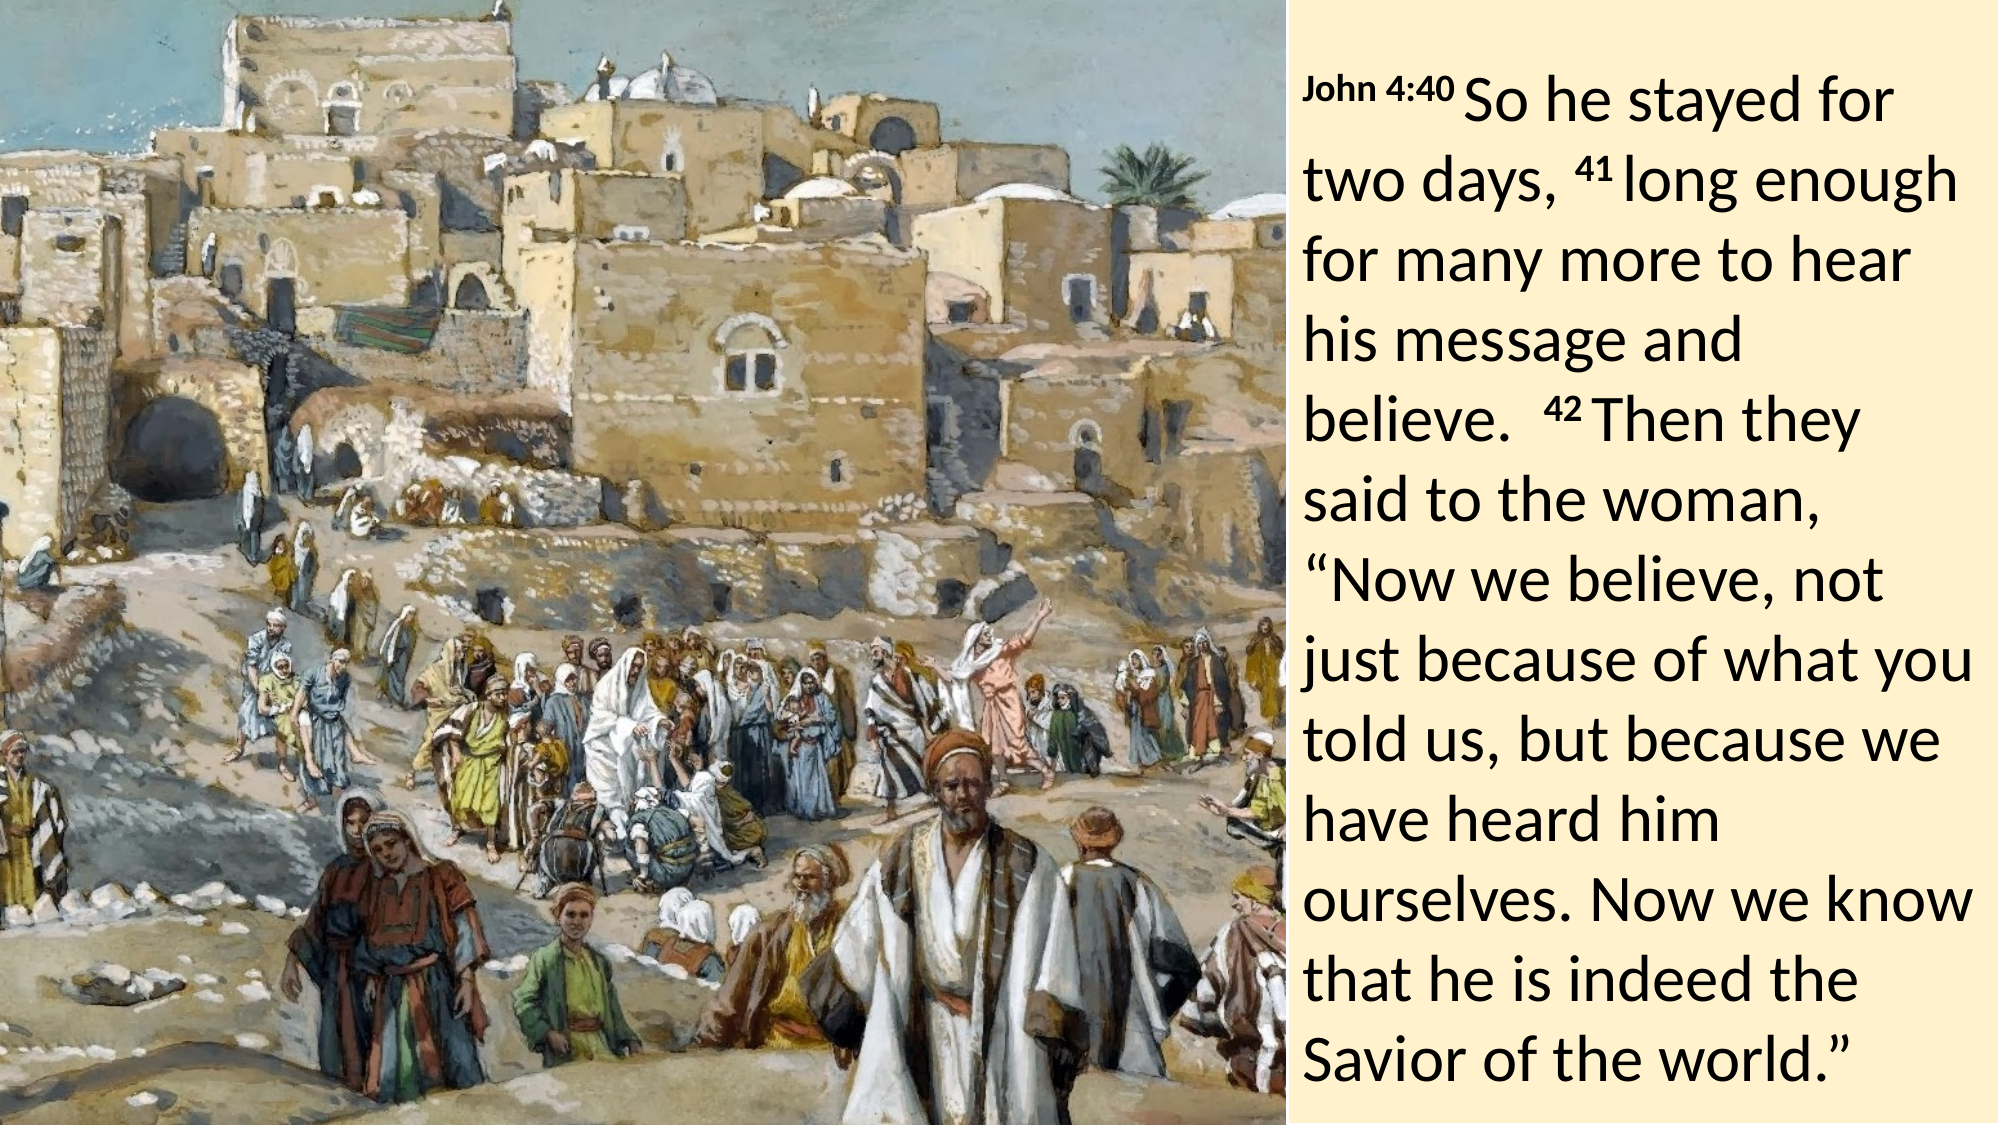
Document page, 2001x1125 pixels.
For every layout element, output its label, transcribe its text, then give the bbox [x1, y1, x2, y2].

picture [0, 0, 1375, 1125]
text_box John 4:40 So he stayed for two days, 41 long enough for many more to hear his message and believe. 42 Then they said to the woman, “Now we believe, not just because of what you told us, but because we have heard him ourselves. Now we know that he is indeed the Savior of the world.” [1375, 0, 2000, 1125]
